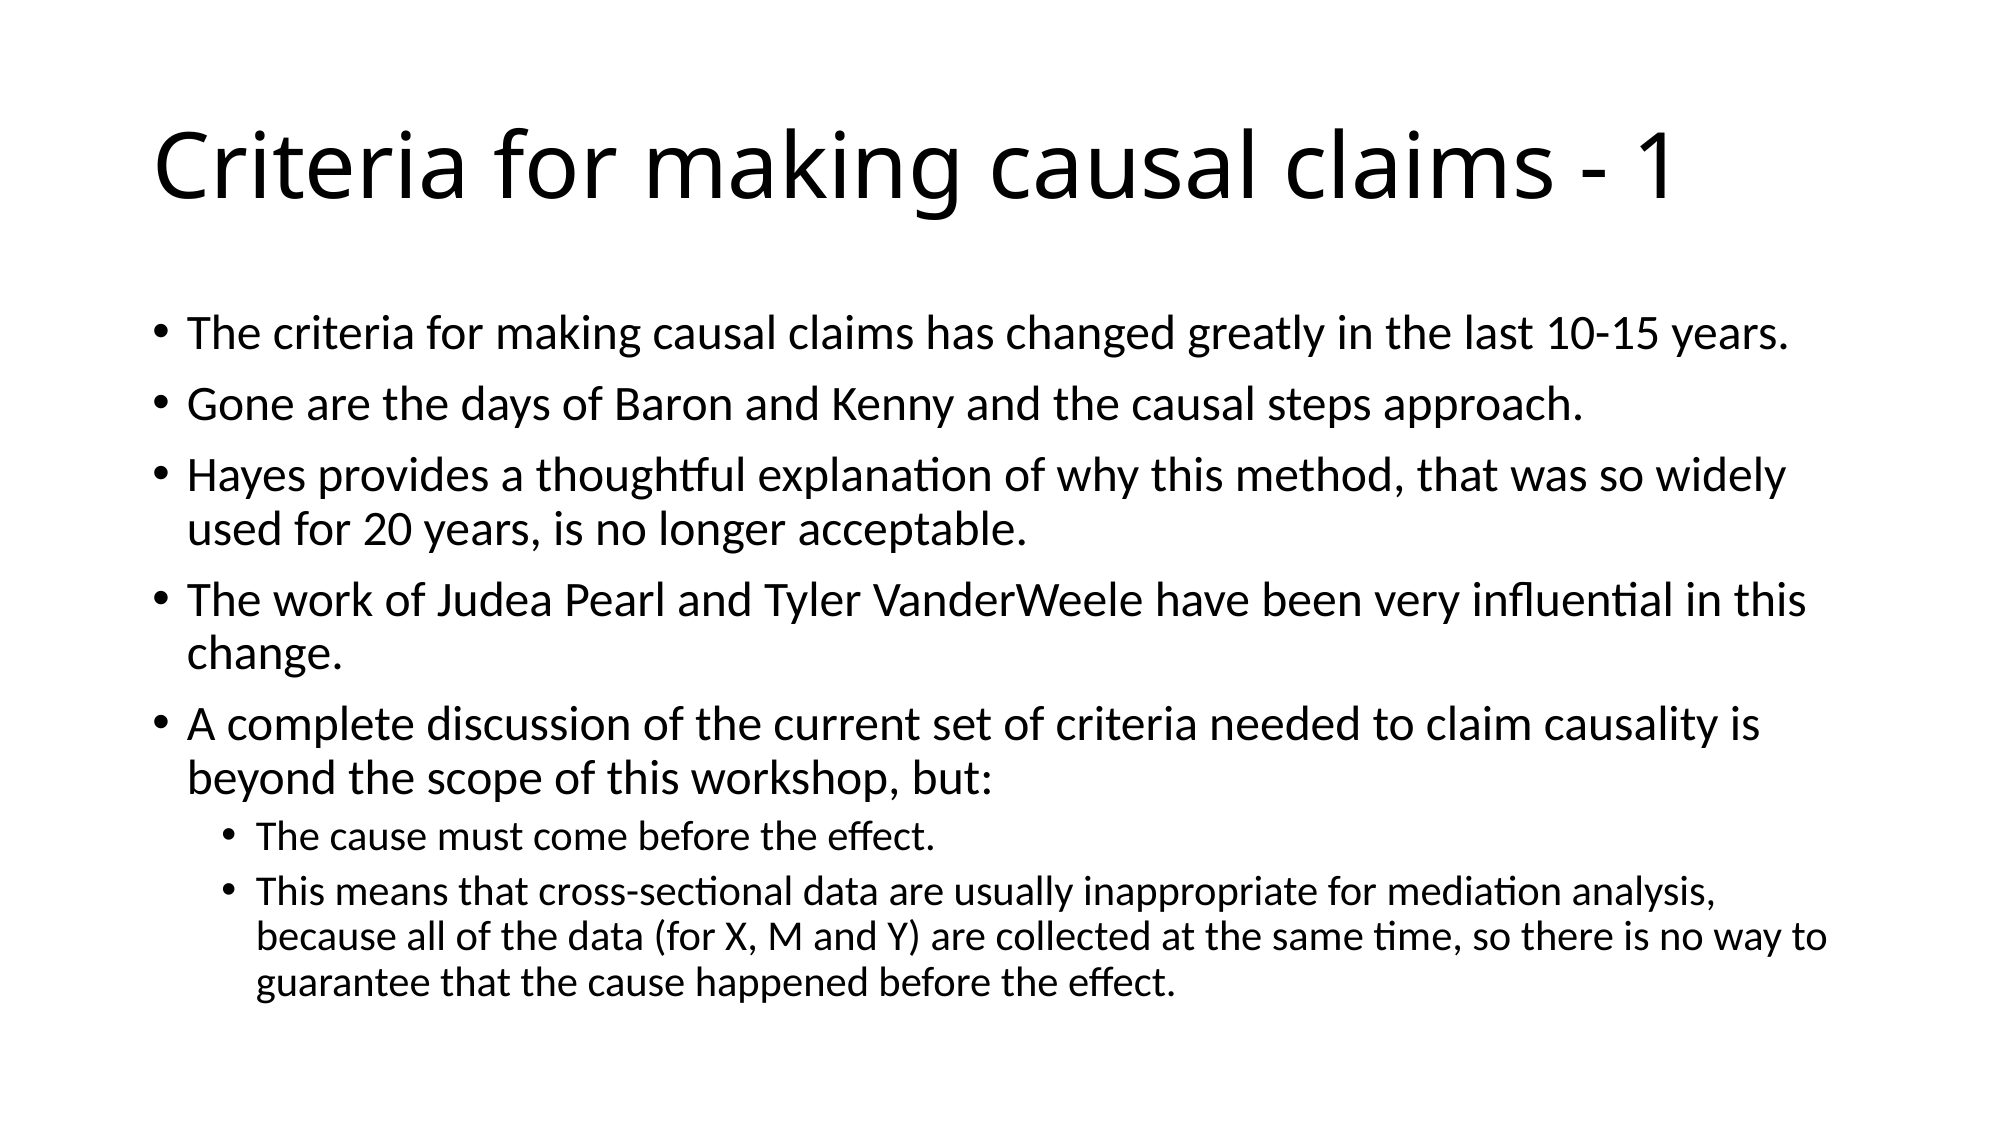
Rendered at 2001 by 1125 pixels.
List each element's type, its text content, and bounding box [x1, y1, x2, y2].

title Criteria for making causal claims - 1 [137, 59, 1863, 278]
list The criteria for making causal claims has changed greatly in the last 10-15 years. Gone are the days of Baron and Kenny and the causal steps approach. Hayes provides a thoughtful explanation of why this method, that was so widely used for 20 years, is no longer acceptable. The work of Judea Pearl and Tyler VanderWeele have been very influential in this change. A complete discussion of the current set of criteria needed to claim causality is beyond the scope of this workshop, but: The cause must come before the effect. This means that cross-sectional data are usually inappropriate for mediation analysis, because all of the data (for X, M and Y) are collected at the same time, so there is no way to guarantee that the cause happened before the effect. [137, 299, 1863, 1014]
